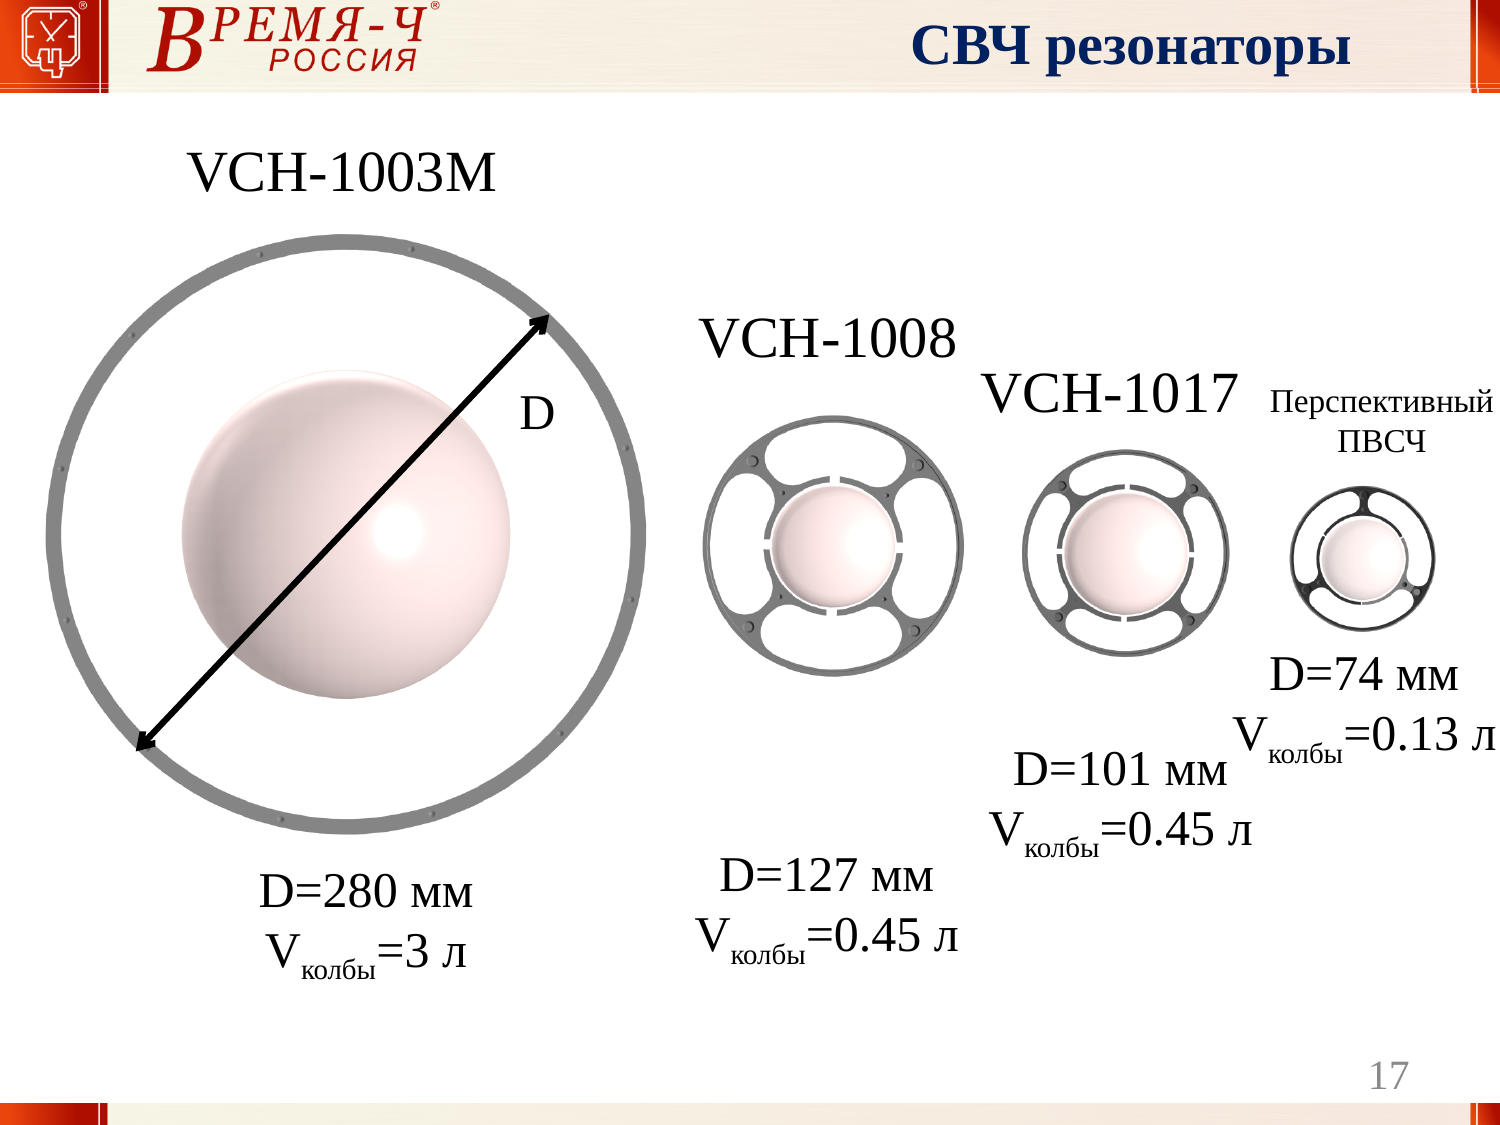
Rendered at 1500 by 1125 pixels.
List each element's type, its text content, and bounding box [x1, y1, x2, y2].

picture [5, 166, 1488, 882]
text_box Перспективный ПВСЧ [1491, 371, 1500, 467]
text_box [135, 314, 550, 752]
text_box D=127 мм Vколбы=0.45 л [667, 891, 987, 978]
text_box D=280 мм Vколбы=3 л [230, 891, 502, 993]
picture [0, 1103, 1500, 1125]
text_box VCH-1003M [171, 125, 538, 165]
slide_number 17 [1074, 1042, 1425, 1102]
picture [0, 0, 1500, 93]
text_box D=74 мм Vколбы=0.13 л [1491, 633, 1500, 777]
